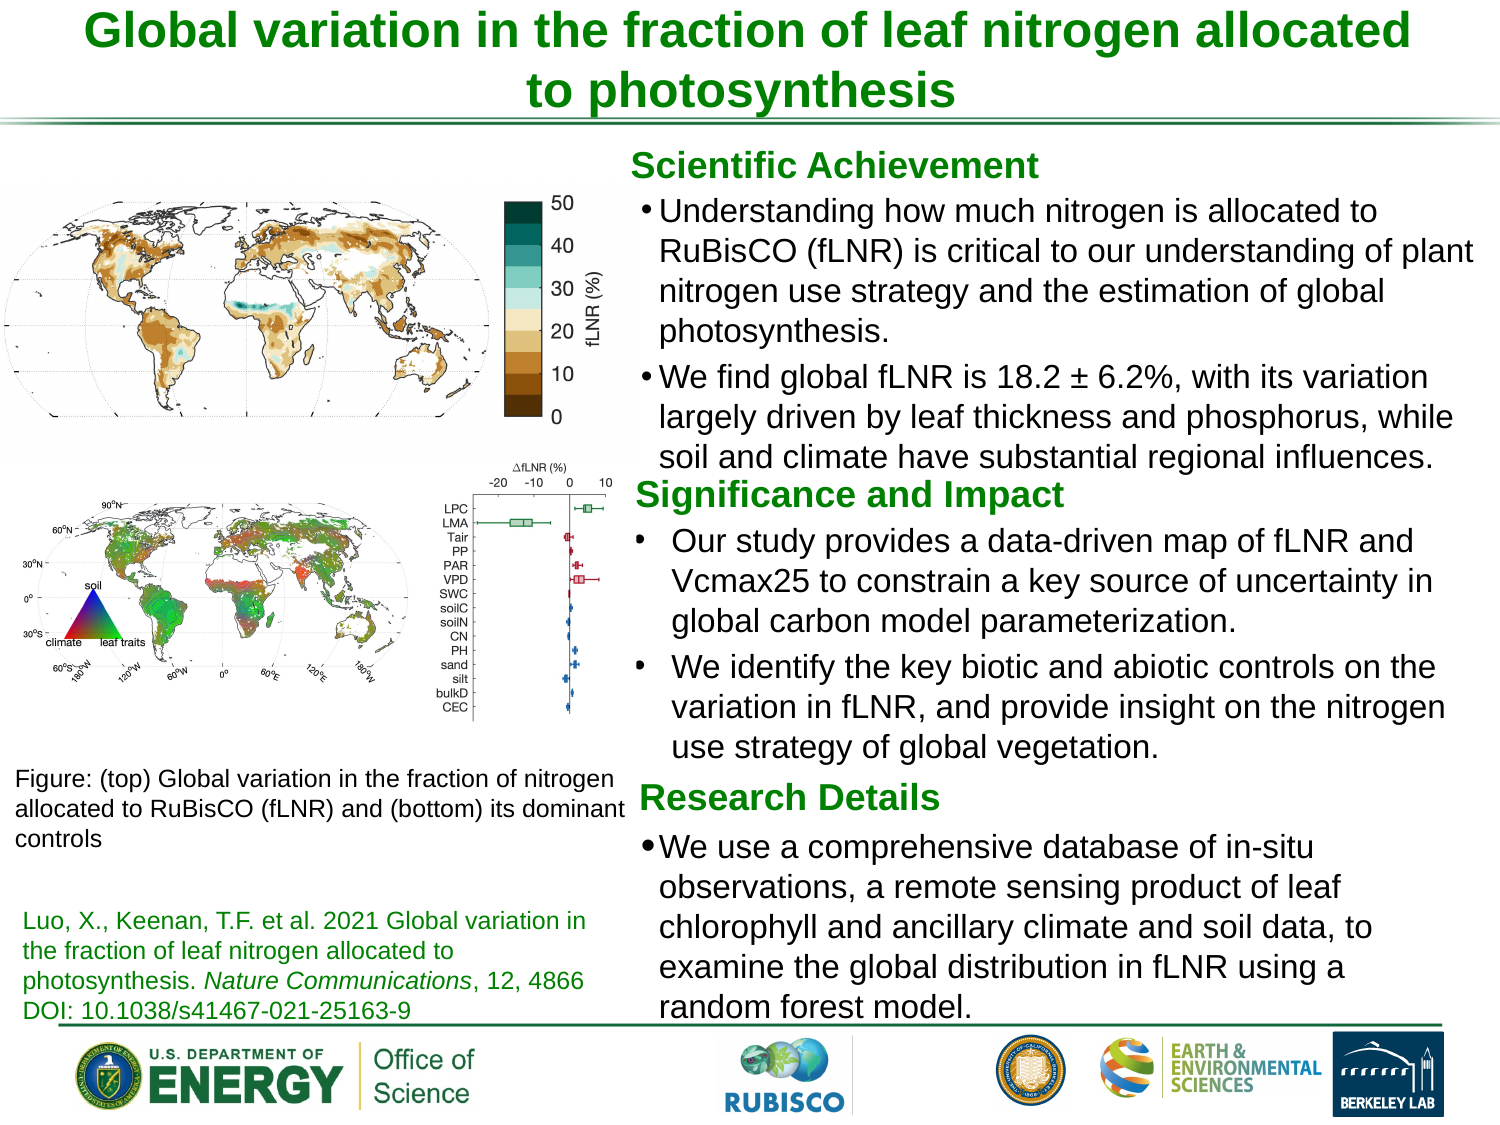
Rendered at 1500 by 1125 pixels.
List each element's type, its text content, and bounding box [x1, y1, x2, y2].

picture [0, 0, 1500, 765]
title Global variation in the fraction of leaf nitrogen allocated to photosynthesis [59, 0, 1438, 116]
list Our study provides a data-driven map of fLNR and Vcmax25 to constrain a key source of uncertainty in global carbon model parameterization. We identify the key biotic and abiotic controls on the variation in fLNR, and provide insight on the nitrogen use strategy of global vegetation. [618, 511, 1495, 765]
picture [0, 812, 1500, 1125]
text_box Scientific Achievement [615, 133, 1500, 179]
text_box Figure: (top) Global variation in the fraction of nitrogen allocated to RuBisCO (fLNR) and (bottom) its dominant controls [0, 755, 643, 847]
list Understanding how much nitrogen is allocated to RuBisCO (fLNR) is critical to our understanding of plant nitrogen use strategy and the estimation of global photosynthesis. We find global fLNR is 18.2 ± 6.2%, with its variation largely driven by leaf thickness and phosphorus, while soil and climate have substantial regional influences. [638, 181, 1500, 382]
list Luo, X., Keenan, T.F. et al. 2021 Global variation in the fraction of leaf nitrogen allocated to photosynthesis. Nature Communications, 12, 4866 DOI: 10.1038/s41467-021-25163-9 [7, 897, 621, 1099]
text_box Research Details [643, 765, 1500, 812]
list We use a comprehensive database of in-situ observations, a remote sensing product of leaf chlorophyll and ancillary climate and soil data, to examine the global distribution in fLNR using a random forest model. [624, 817, 1483, 1004]
text_box Significance and Impact [641, 463, 1500, 509]
